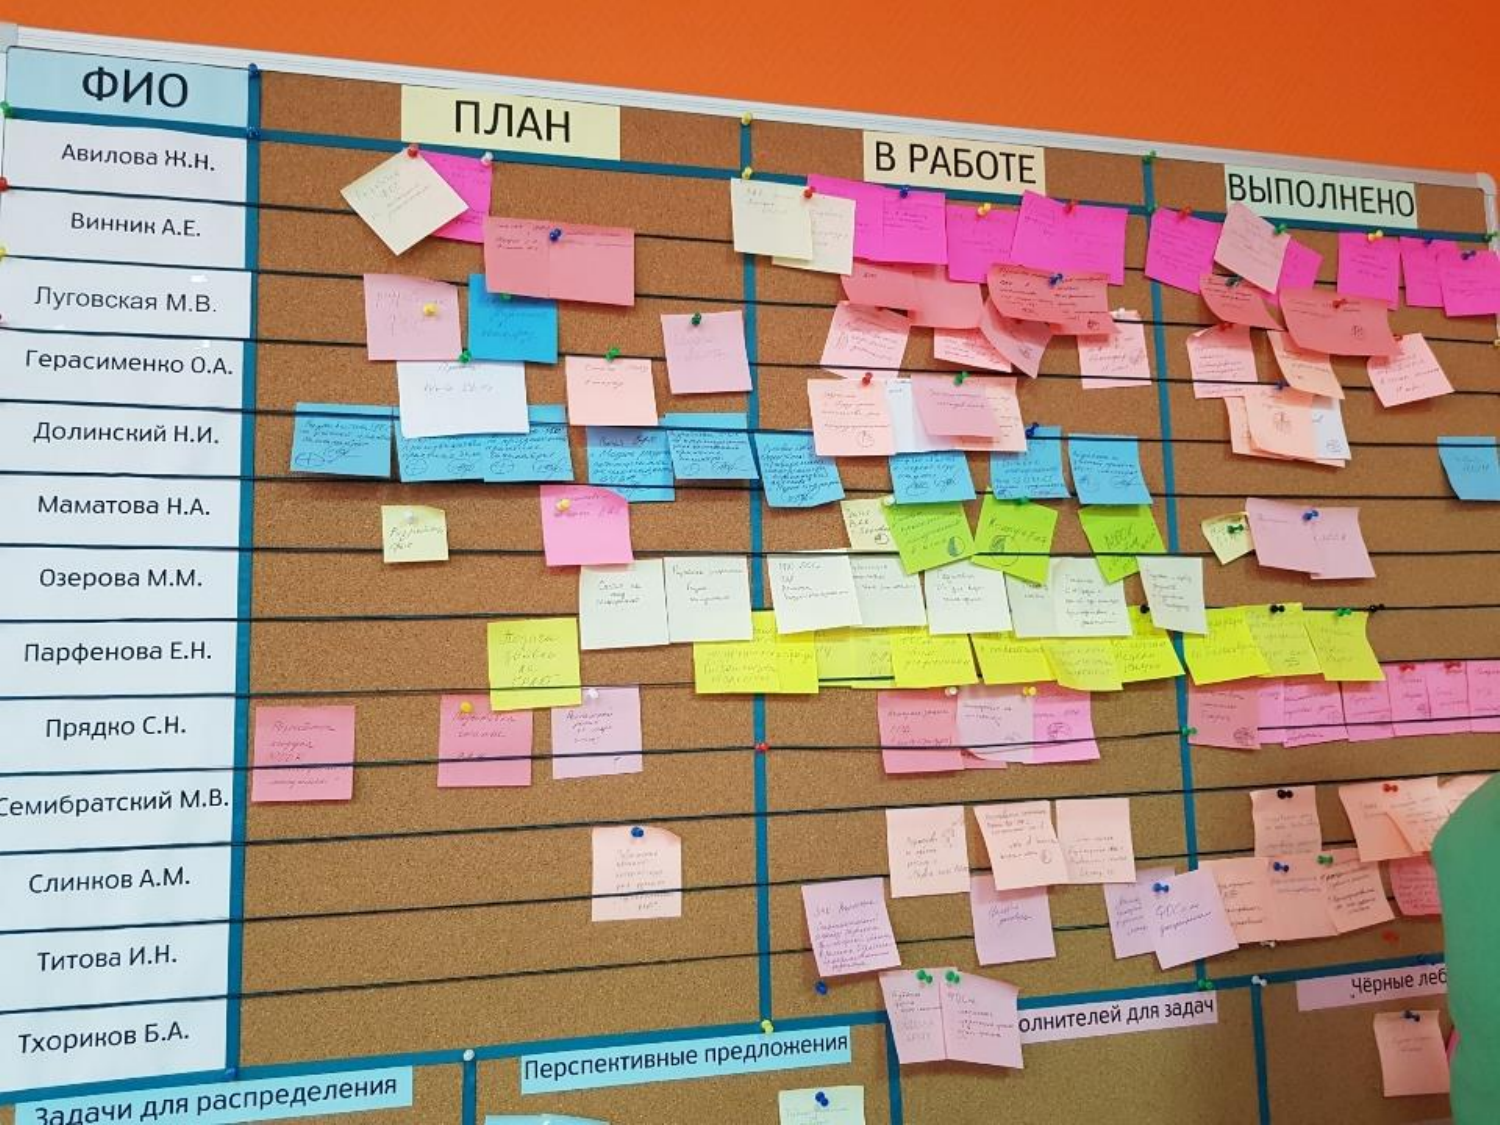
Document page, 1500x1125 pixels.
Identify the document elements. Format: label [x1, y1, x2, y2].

list [0, 0, 1500, 1125]
